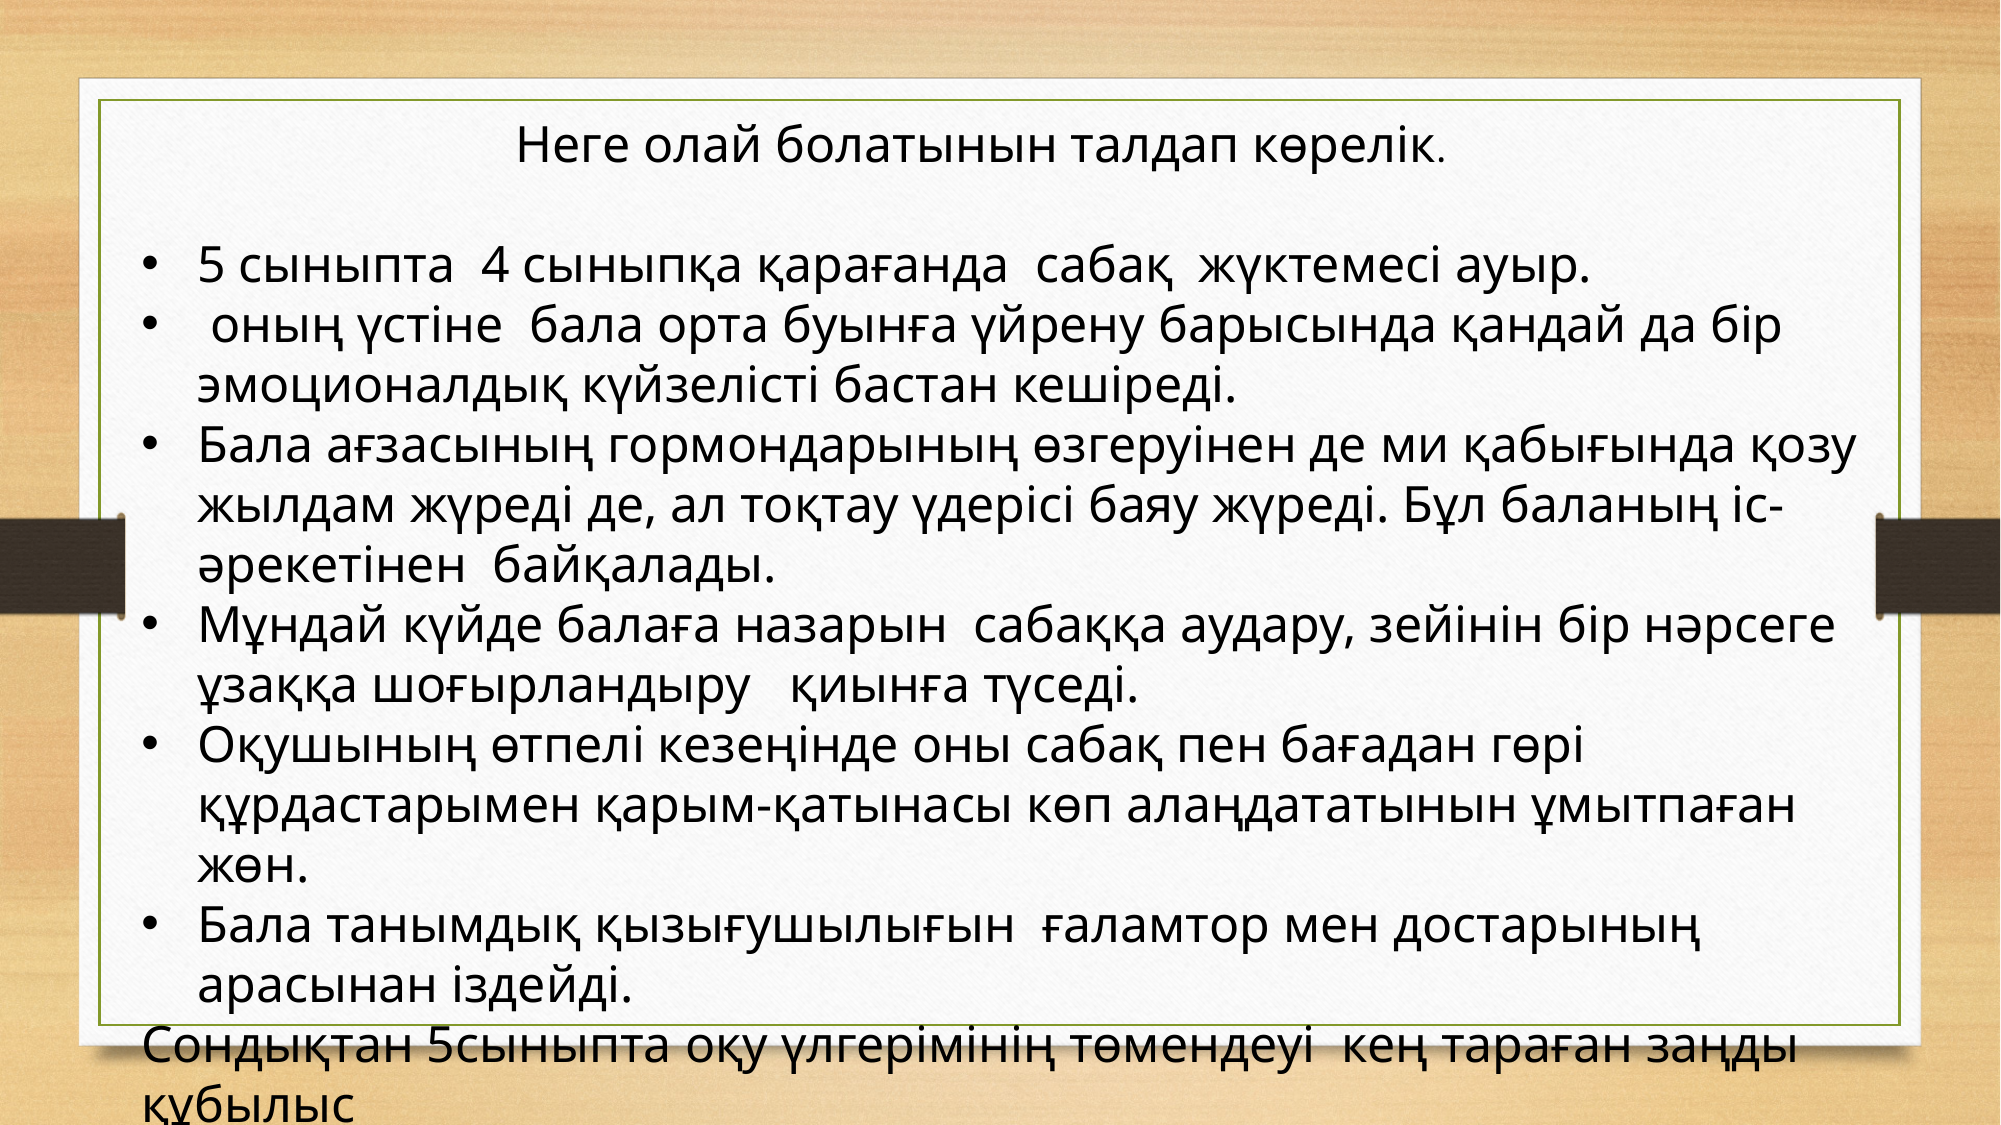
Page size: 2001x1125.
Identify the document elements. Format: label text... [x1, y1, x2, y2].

text_box Неге олай болатынын талдап көрелік. [500, 105, 1461, 181]
text_box 5 сыныпта 4 сыныпқа қарағанда сабақ жүктемесі ауыр. оның үстіне бала орта буынға үйрену барысында қандай да бір эмоционалдық күйзелісті бастан кешіреді. Бала ағзасының гормондарының өзгеруінен де ми қабығында қозу жылдам жүреді де, ал тоқтау үдерісі баяу жүреді. Бұл баланың іс-әрекетінен байқалады. Мұндай күйде балаға назарын сабаққа аудару, зейінін бір нәрсеге ұзаққа шоғырландыру қиынға түседі. Оқушының өтпелі кезеңінде оны сабақ пен бағадан гөрі құрдастарымен қарым-қатынасы көп алаңдататынын ұмытпаған жөн. Бала танымдық қызығушылығын ғаламтор мен достарының арасынан іздейді. Сондықтан 5сыныпта оқу үлгерімінің төмендеуі кең тараған заңды құбылыс [126, 224, 1936, 1125]
picture [0, 0, 2001, 1125]
